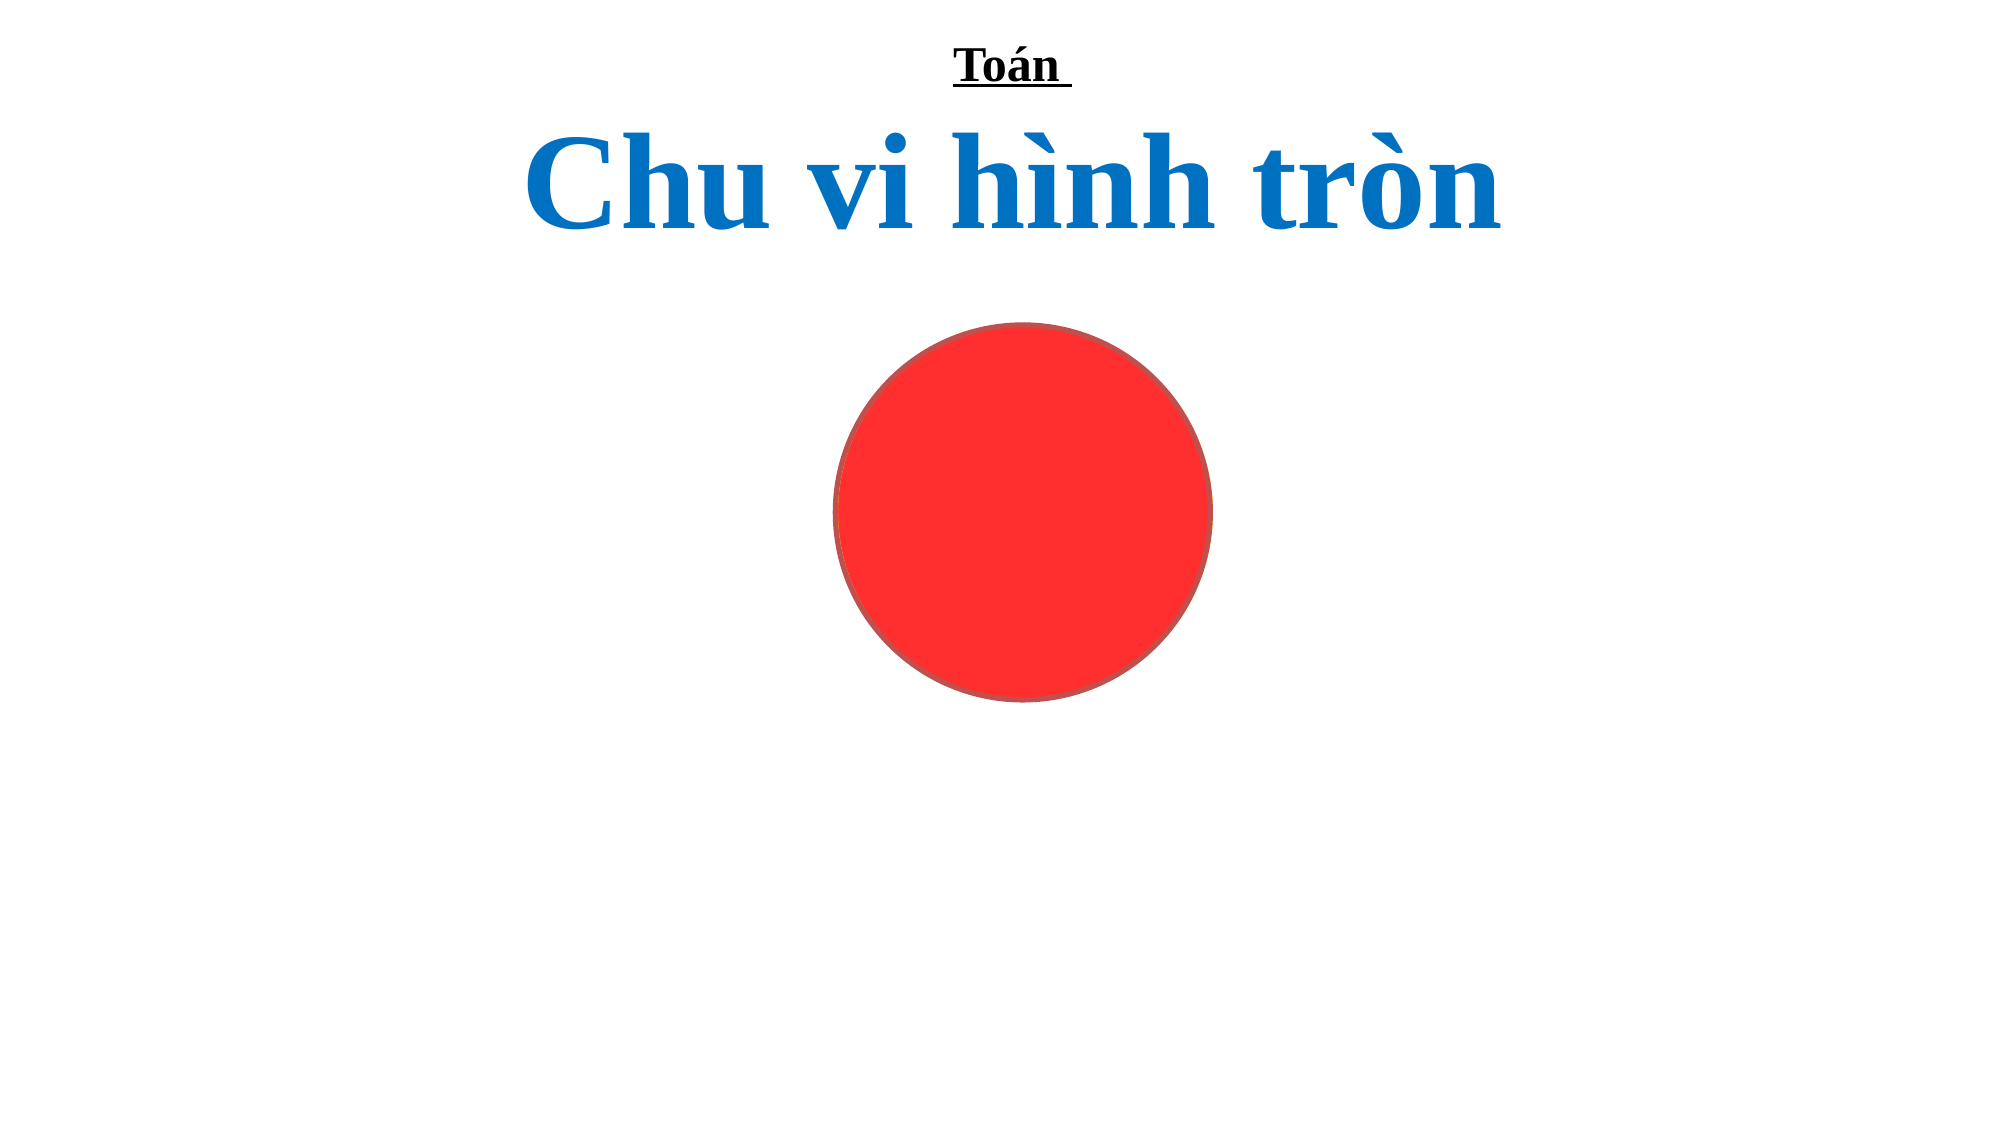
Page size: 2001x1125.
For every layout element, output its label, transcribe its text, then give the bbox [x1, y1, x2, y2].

text_box Toán Chu vi hình tròn [612, 159, 1413, 248]
text_box [835, 324, 1211, 700]
